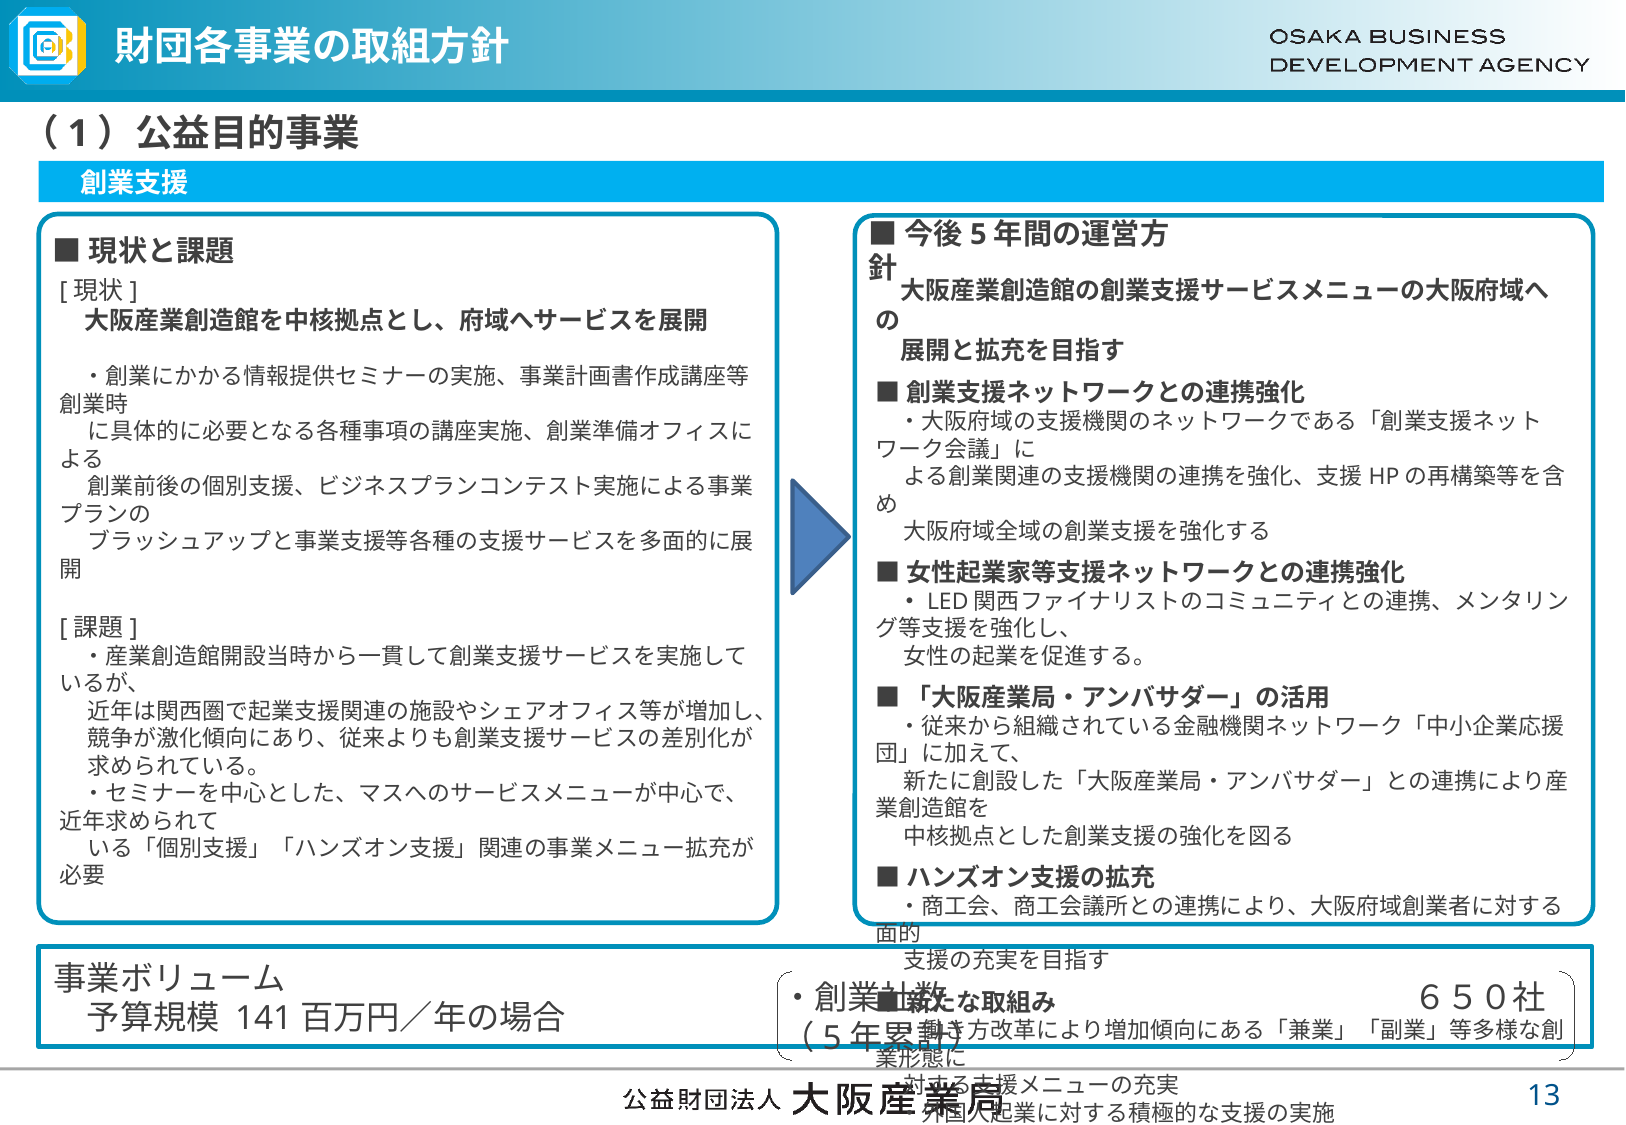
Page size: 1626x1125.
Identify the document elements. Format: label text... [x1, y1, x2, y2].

text_box [790, 478, 852, 596]
text_box ■現状と課題 [37, 226, 275, 274]
picture [623, 1082, 1002, 1115]
text_box [852, 232, 860, 921]
picture [1491, 29, 1590, 72]
slide_number 12 [1196, 1073, 1576, 1119]
text_box 創業支援 [37, 159, 1606, 204]
text_box 事業ボリューム 予算規模 141百万円／年の場合 [38, 946, 1593, 1047]
picture [18, 16, 85, 75]
text_box [36, 211, 780, 925]
text_box ・創業社数 ６５０社（5年累計） [777, 971, 1575, 1061]
text_box [現状] 大阪産業創造館を中核拠点とし、府域へサービスを展開 ・創業にかかる情報提供セミナーの実施、事業計画書作成講座等創業時 に具体的に必要となる各種事項の講座実施、創業準備オフィスによる 創業前後の個別支援、ビジネスプランコンテスト実施による事業プランの ブラッシュアップと事業支援等各種の支援サービスを多面的に展開 [課題] ・産業創造館開設当時から一貫して創業支援サービスを実施しているが、 近年は関西圏で起業支援関連の施設やシェアオフィス等が増加し、 競争が激化傾向にあり、従来よりも創業支援サービスの差別化が 求められている。 ・セミナーを中心とした、マスへのサービスメニューが中心で、近年求められて いる「個別支援」「ハンズオン支援」関連の事業メニュー拡充が必要 [44, 267, 771, 800]
text_box [862, 923, 1586, 927]
text_box [854, 213, 1596, 921]
text_box （1）公益目的事業 [21, 107, 724, 155]
title 財団各事業の取組方針 [99, 13, 1491, 76]
text_box 大阪産業創造館の創業支援サービスメニューの大阪府域への 展開と拡充を目指す ■創業支援ネットワークとの連携強化 ・大阪府域の支援機関のネットワークである「創業支援ネットワーク会議」に よる創業関連の支援機関の連携を強化、支援HPの再構築等を含め 大阪府域全域の創業支援を強化する ■女性起業家等支援ネットワークとの連携強化 ・LED関西ファイナリストのコミュニティとの連携、メンタリング等支援を強化し、 女性の起業を促進する。 ■「大阪産業局・アンバサダー」の活用 ・従来から組織されている金融機関ネットワーク「中小企業応援団」に加えて、 新たに創設した「大阪産業局・アンバサダー」との連携により産業創造館を 中核拠点とした創業支援の強化を図る ■ハンズオン支援の拡充 ・商工会、商工会議所との連携により、大阪府域創業者に対する面的 支援の充実を目指す ■新たな取組み ・働き方改革により増加傾向にある「兼業」「副業」等多様な創業形態に 対する支援メニューの充実 ・外国人起業に対する積極的な支援の実施 [860, 267, 1588, 923]
text_box ■今後5年間の運営方針 [853, 226, 1209, 274]
